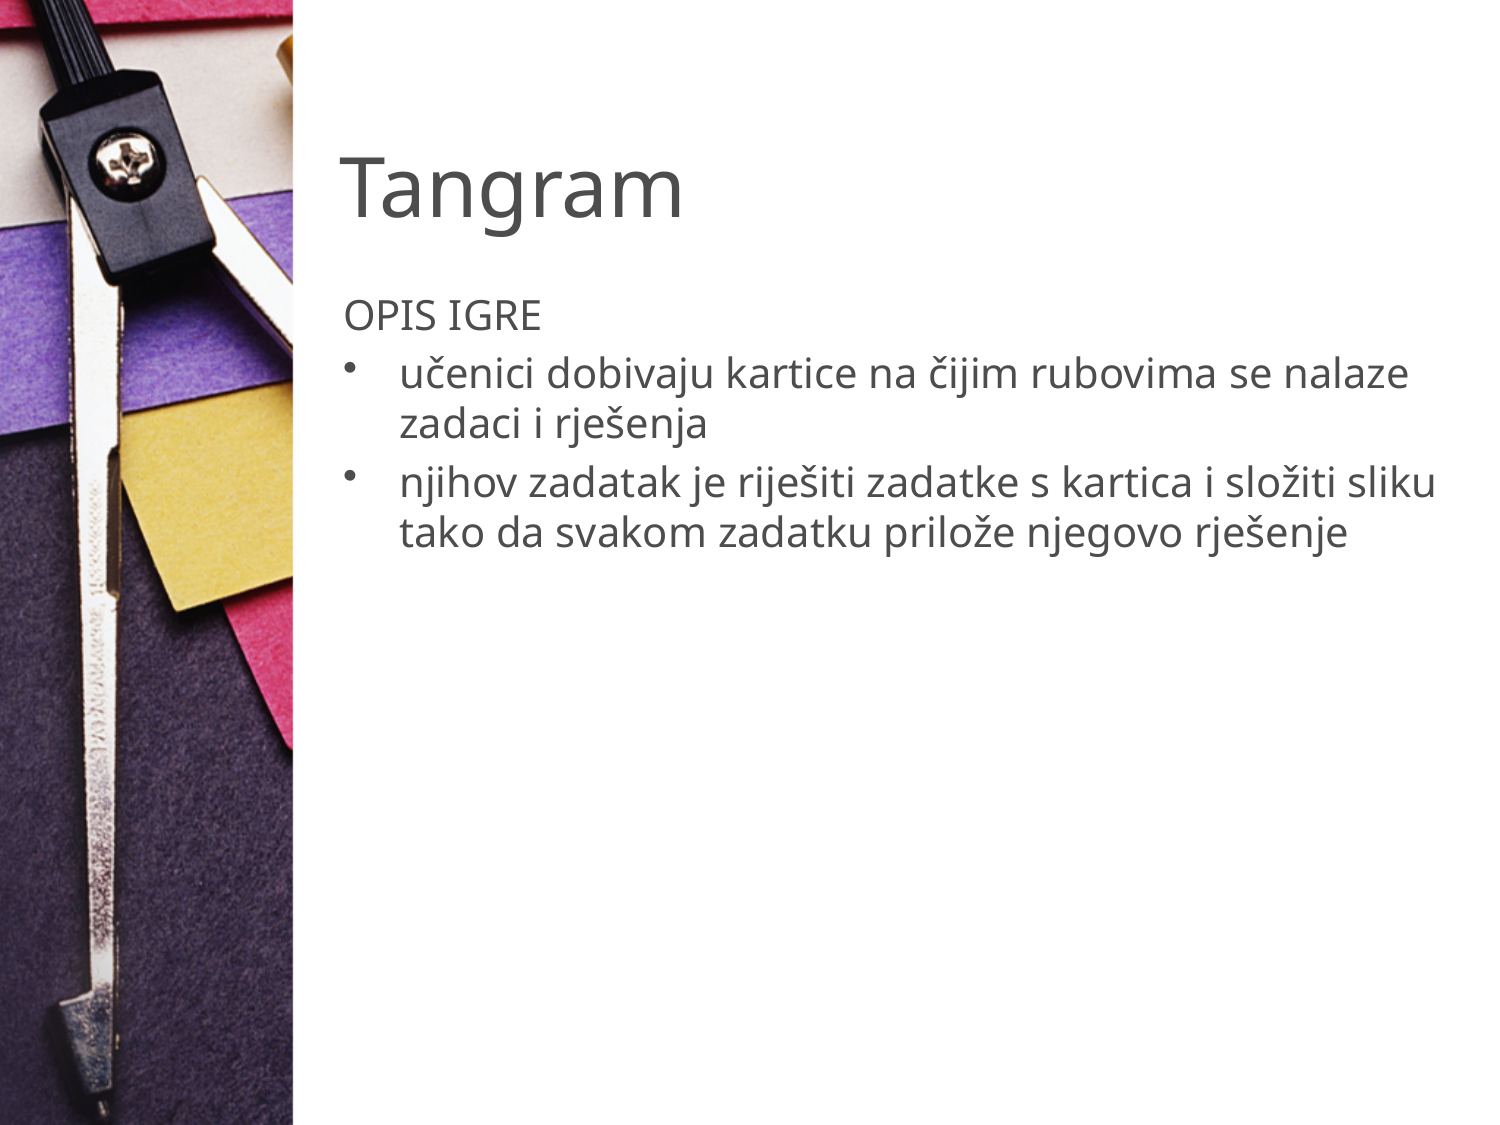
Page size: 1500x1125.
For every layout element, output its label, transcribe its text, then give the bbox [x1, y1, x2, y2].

list OPIS IGRE učenici dobivaju kartice na čijim rubovima se nalaze zadaci i rješenja njihov zadatak je riješiti zadatke s kartica i složiti sliku tako da svakom zadatku prilože njegovo rješenje [327, 280, 1466, 982]
title Tangram [324, 124, 1463, 243]
picture [0, 0, 1500, 1125]
